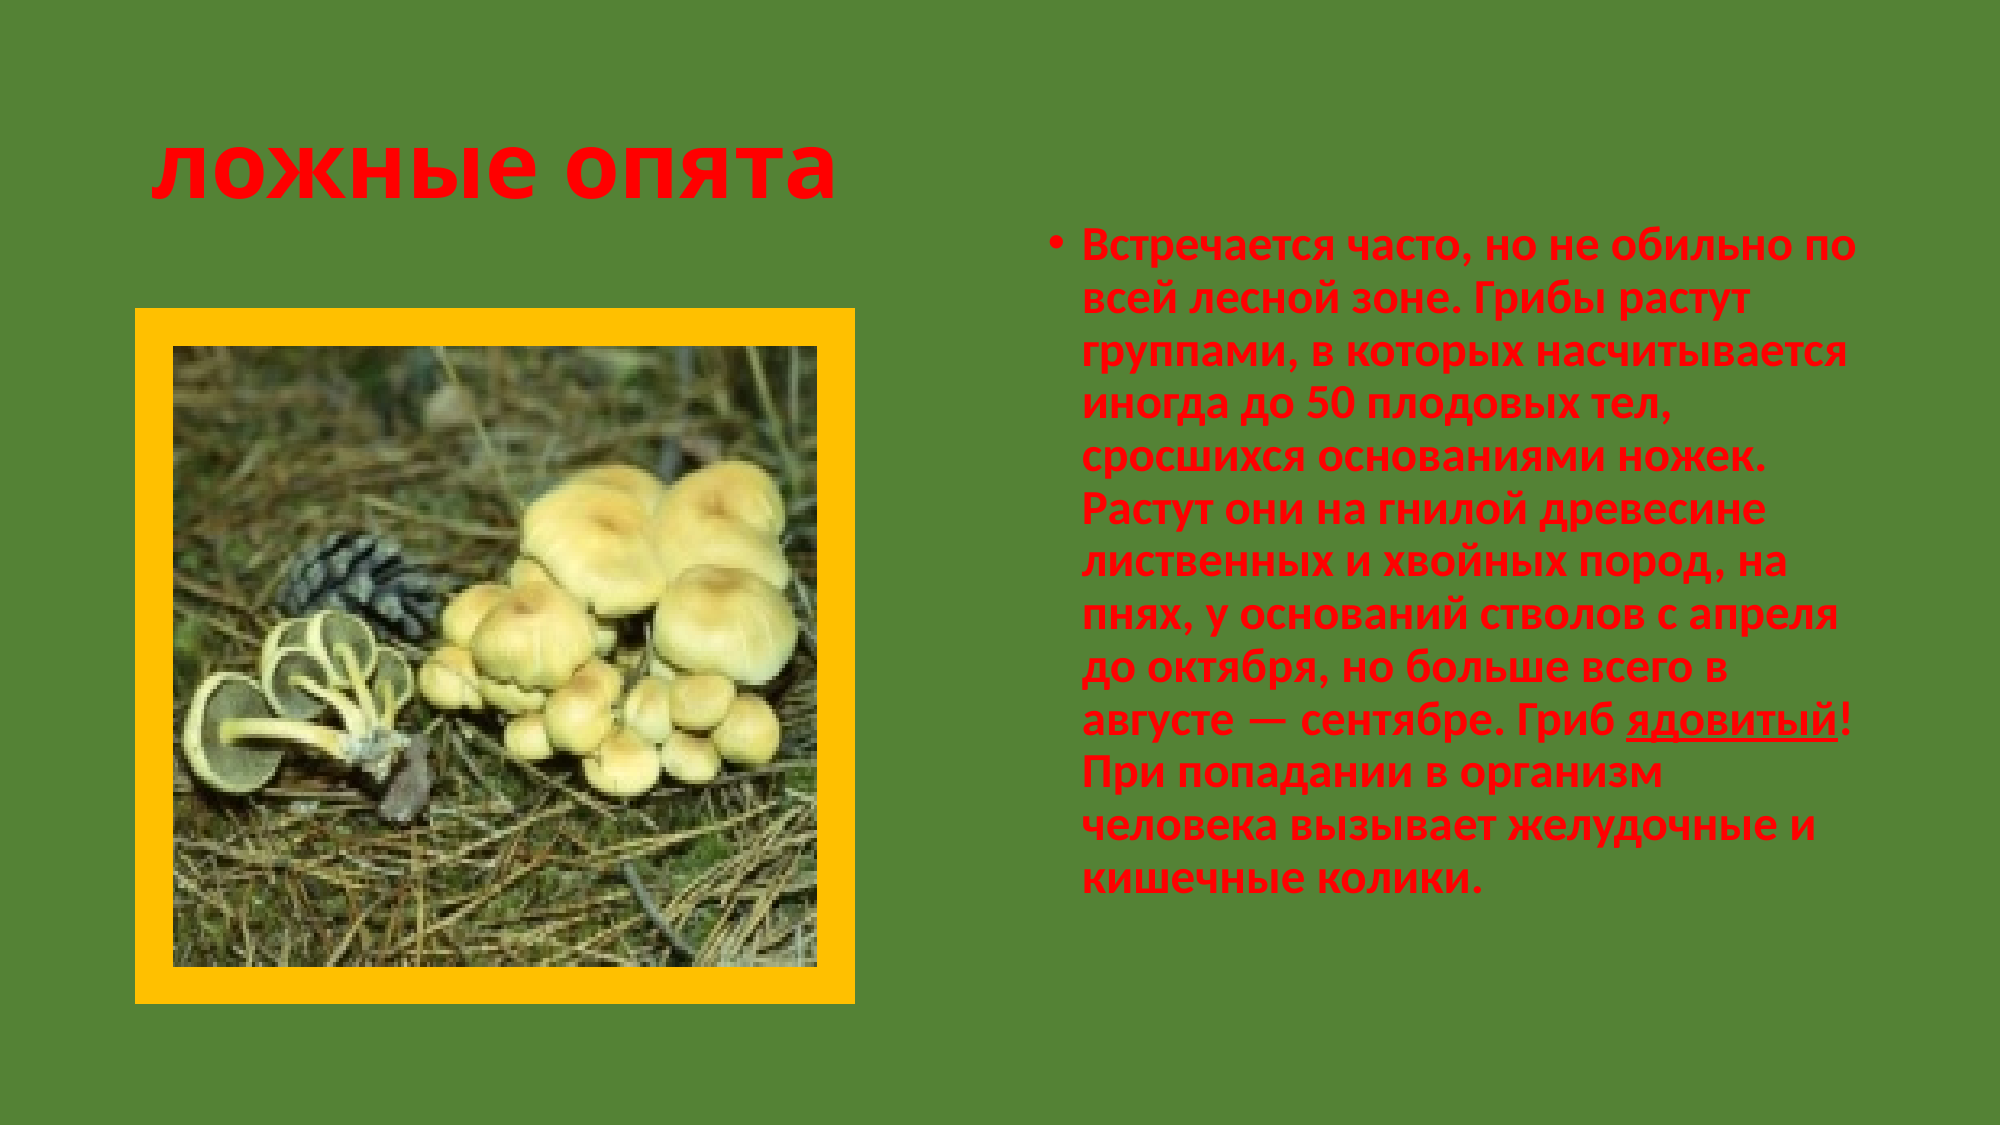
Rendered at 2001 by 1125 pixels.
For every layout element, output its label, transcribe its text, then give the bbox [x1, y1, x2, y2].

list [172, 345, 818, 967]
list Встречается часто, но не обильно по всей лесной зоне. Грибы растут группами, в которых насчитывается иногда до 50 плодовых тел, сросшихся основаниями ножек. Растут они на гнилой древесине лиственных и хвойных пород, на пнях, у оснований стволов с апреля до октября, но больше всего в августе — сентябре. Гриб ядовитый! При попадании в организм человека вызывает желудочные и кишечные колики. [1032, 210, 1883, 925]
title ложные опята [137, 59, 1863, 278]
